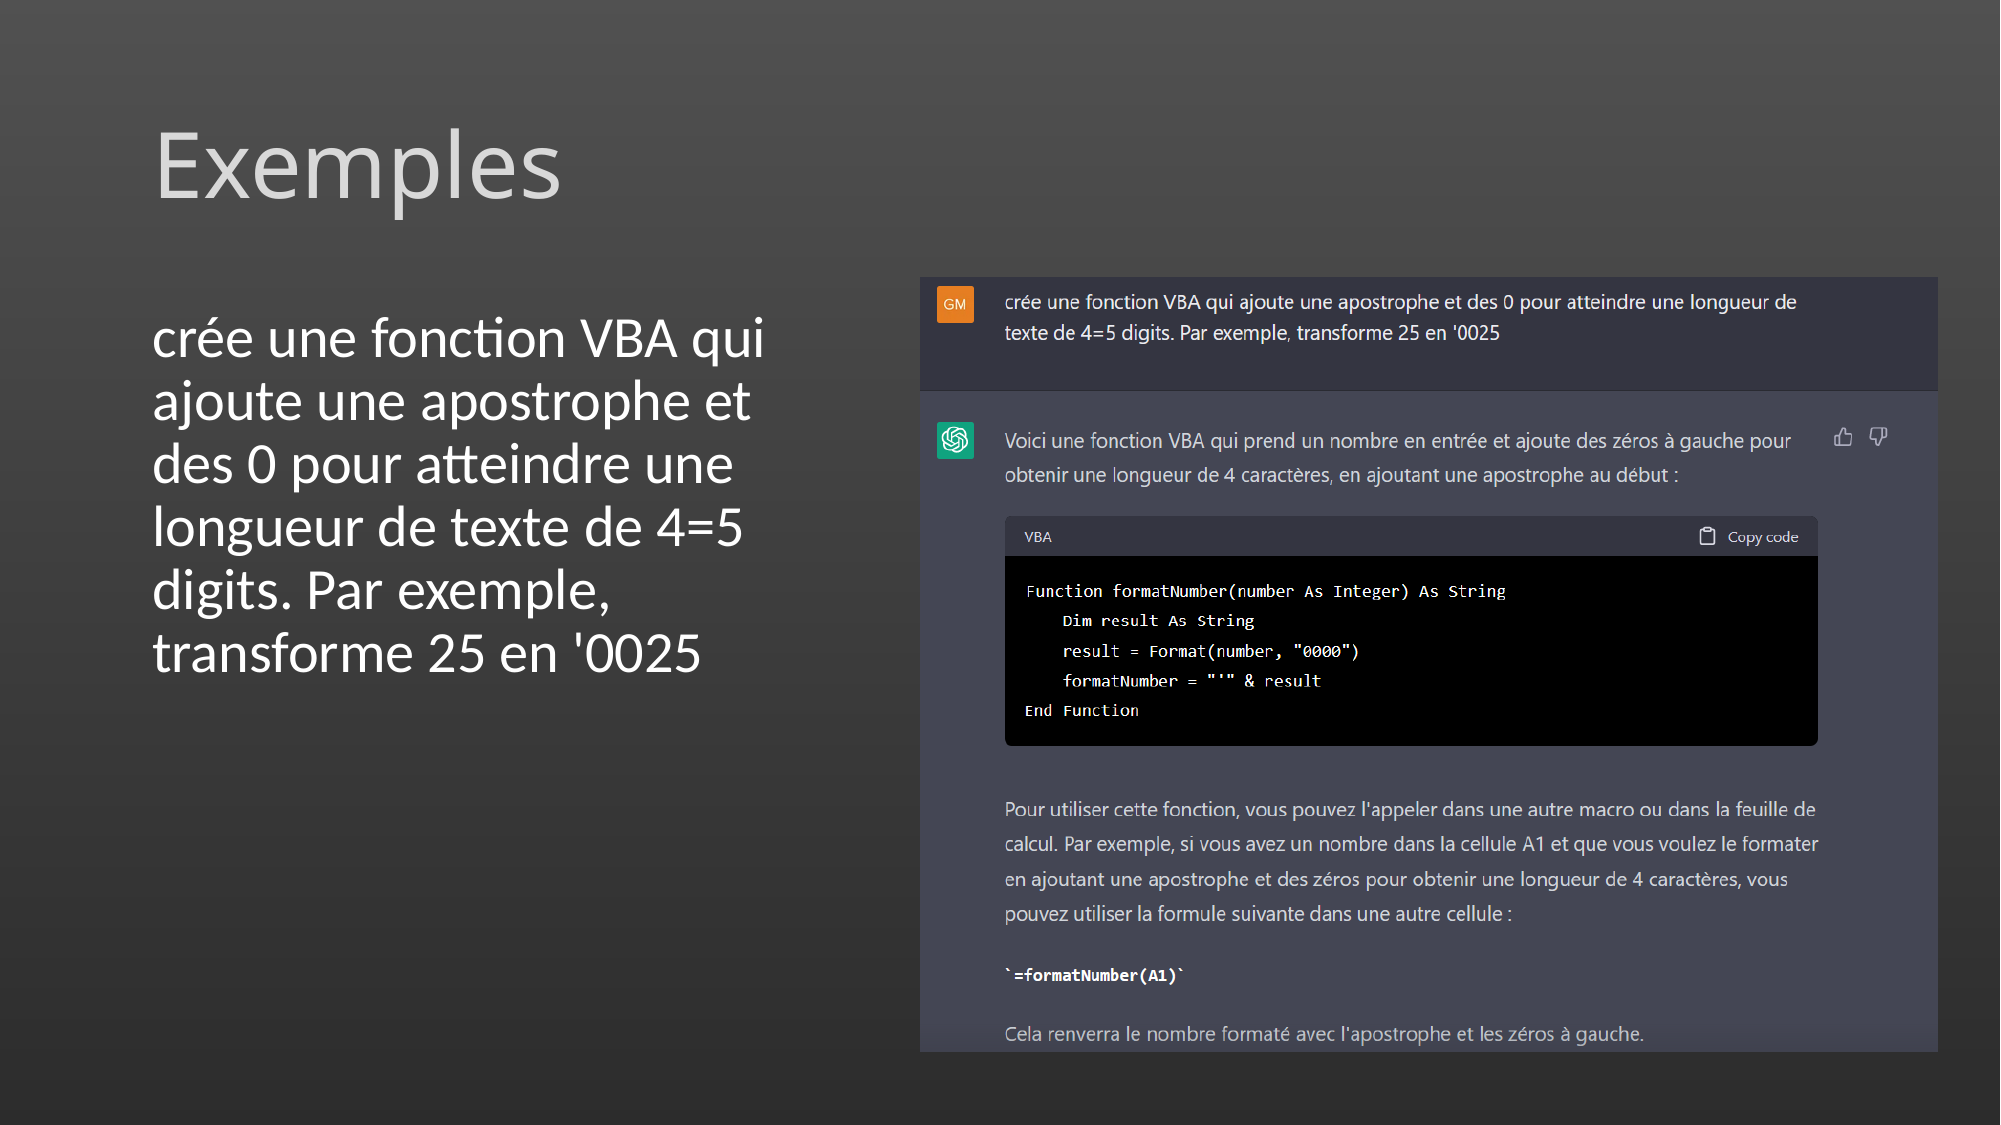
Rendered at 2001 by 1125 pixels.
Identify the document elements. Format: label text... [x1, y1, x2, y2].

title Exemples [137, 59, 1863, 278]
list crée une fonction VBA qui ajoute une apostrophe et des 0 pour atteindre une longueur de texte de 4=5 digits. Par exemple, transforme 25 en '0025 [137, 299, 832, 1014]
picture [920, 277, 1938, 1052]
